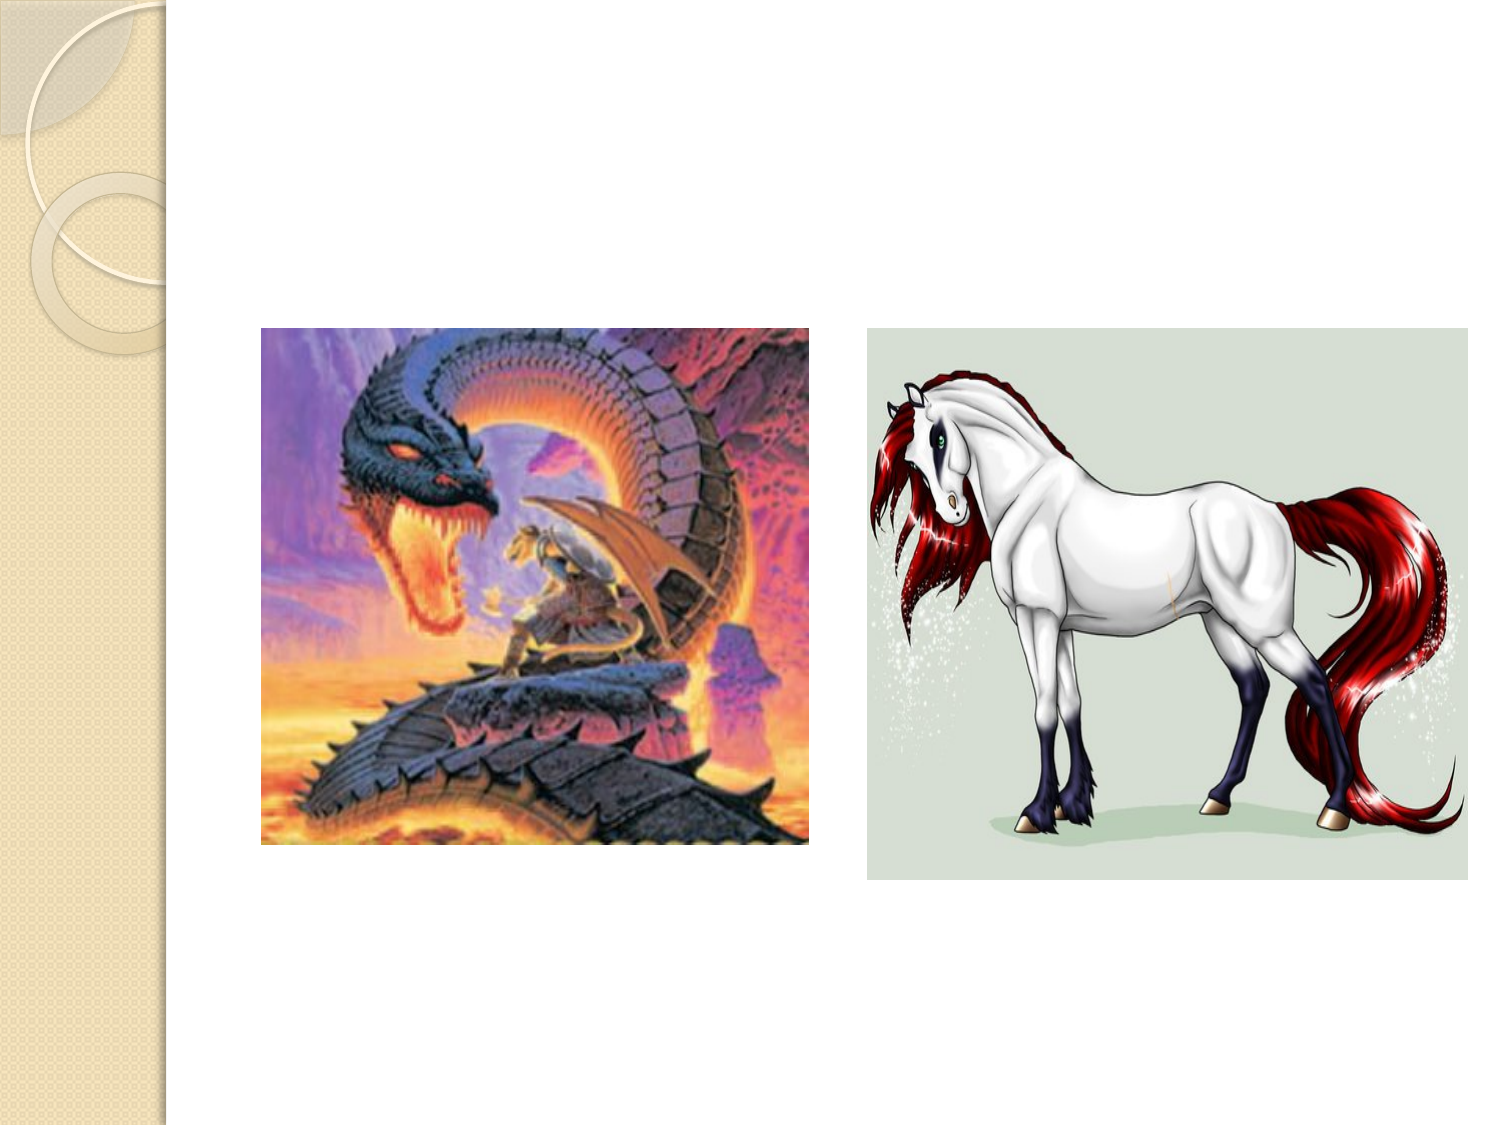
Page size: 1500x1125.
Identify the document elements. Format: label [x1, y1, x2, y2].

list [261, 327, 809, 845]
list [866, 327, 1468, 880]
